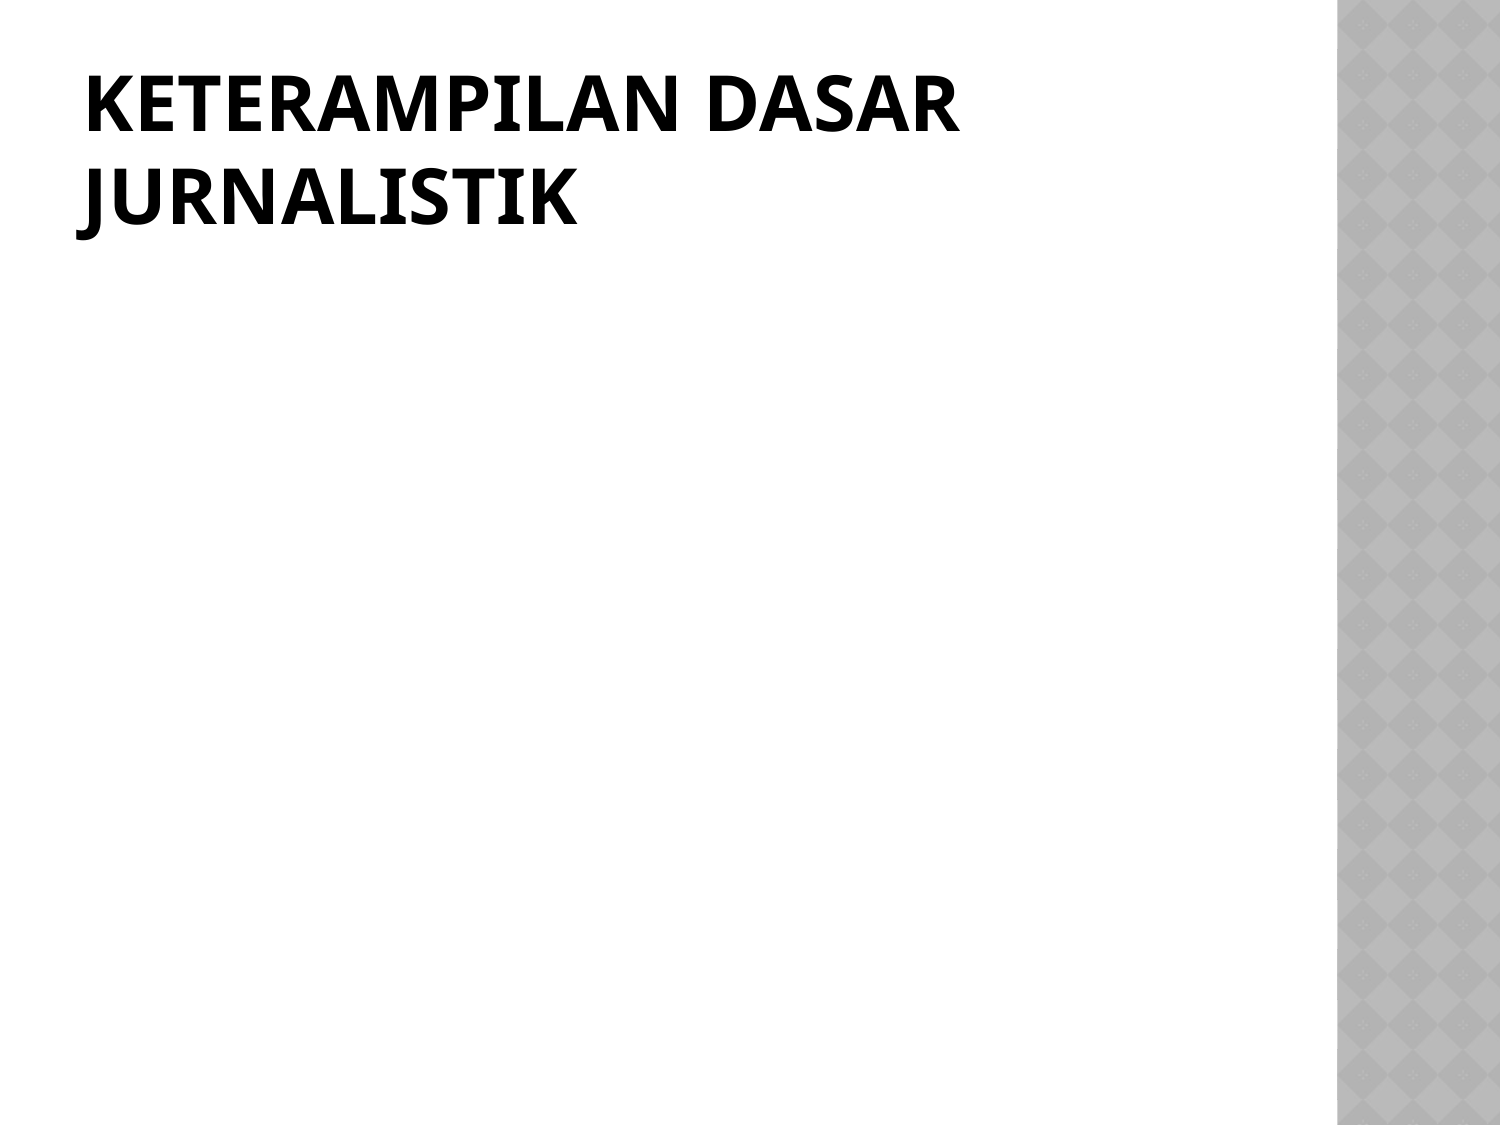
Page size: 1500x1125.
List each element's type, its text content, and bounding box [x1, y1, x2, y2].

title KETERAMPILAN DASAR JURNALISTIK [75, 52, 1263, 240]
